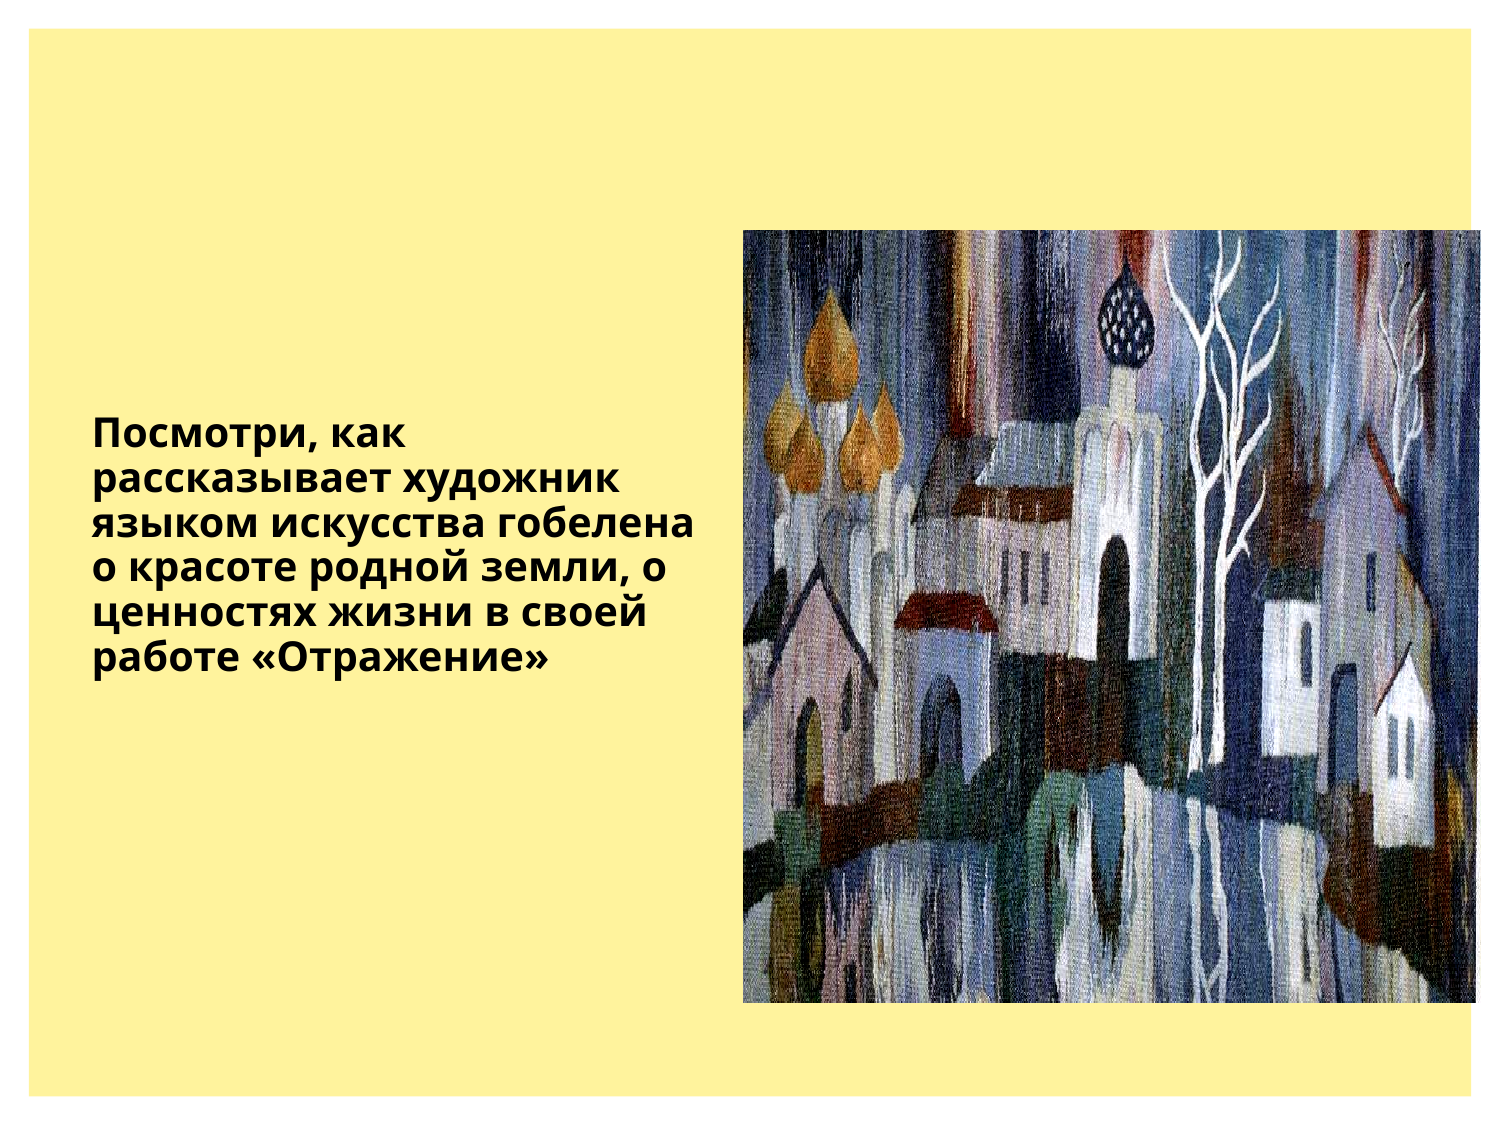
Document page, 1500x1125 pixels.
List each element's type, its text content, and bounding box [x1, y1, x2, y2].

title Посмотри, как рассказывает художник языком искусства гобелена о красоте родной земли, о ценностях жизни в своей работе «Отражение» [76, 373, 714, 719]
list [743, 230, 1481, 1003]
